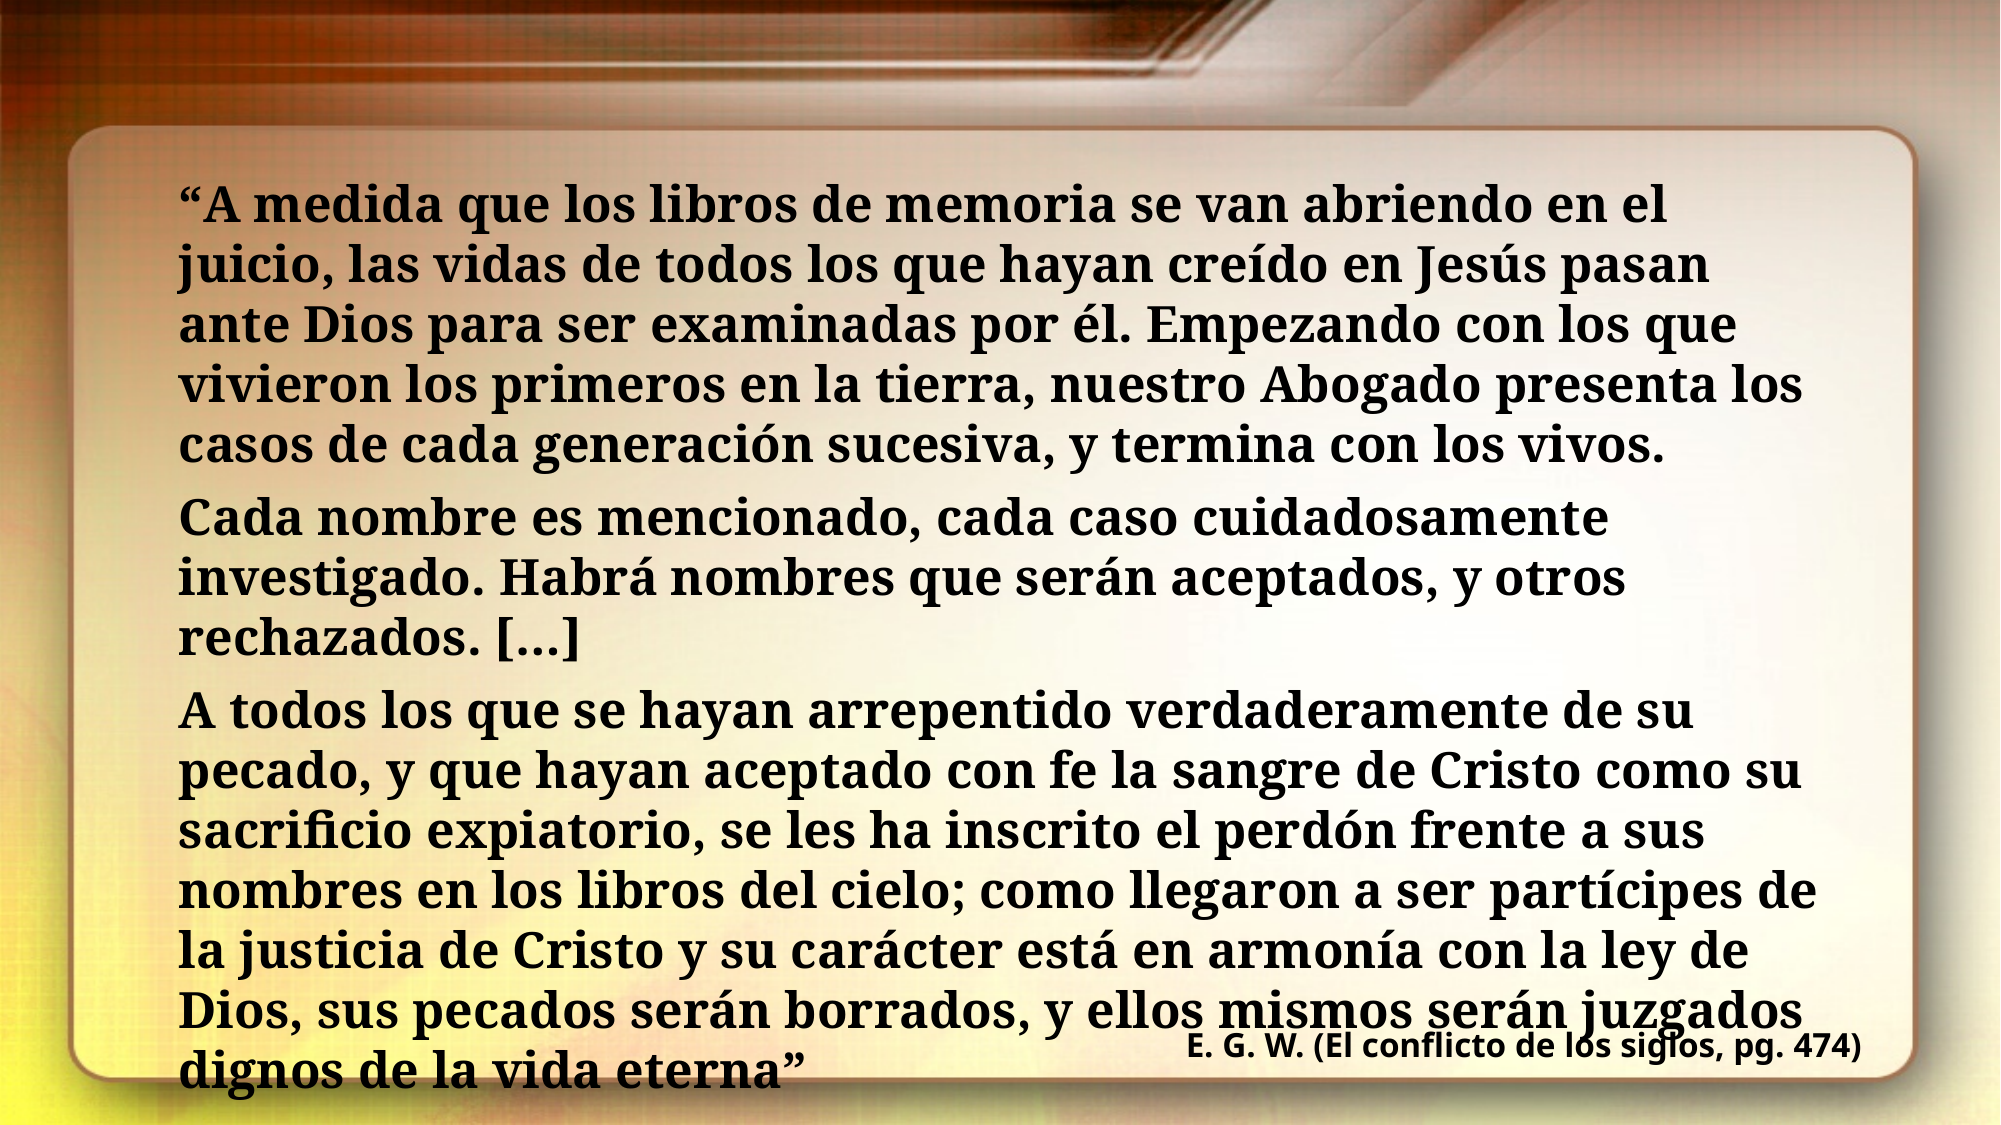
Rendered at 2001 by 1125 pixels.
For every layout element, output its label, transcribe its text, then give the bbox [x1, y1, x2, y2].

text_box E. G. W. (El conflicto de los siglos, pg. 474) [1171, 1016, 1878, 1072]
picture [0, 0, 2001, 1125]
text_box “A medida que los libros de memoria se van abriendo en el juicio, las vidas de todos los que hayan creído en Jesús pasan ante Dios para ser examinadas por él. Empezando con los que vivieron los primeros en la tierra, nuestro Abogado presenta los casos de cada generación sucesiva, y termina con los vivos. Cada nombre es mencionado, cada caso cuidadosamente investigado. Habrá nombres que serán aceptados, y otros rechazados. […] A todos los que se hayan arrepentido verdaderamente de su pecado, y que hayan aceptado con fe la sangre de Cristo como su sacrificio expiatorio, se les ha inscrito el perdón frente a sus nombres en los libros del cielo; como llegaron a ser partícipes de la justicia de Cristo y su carácter está en armonía con la ley de Dios, sus pecados serán borrados, y ellos mismos serán juzgados dignos de la vida eterna” [163, 165, 1836, 1106]
